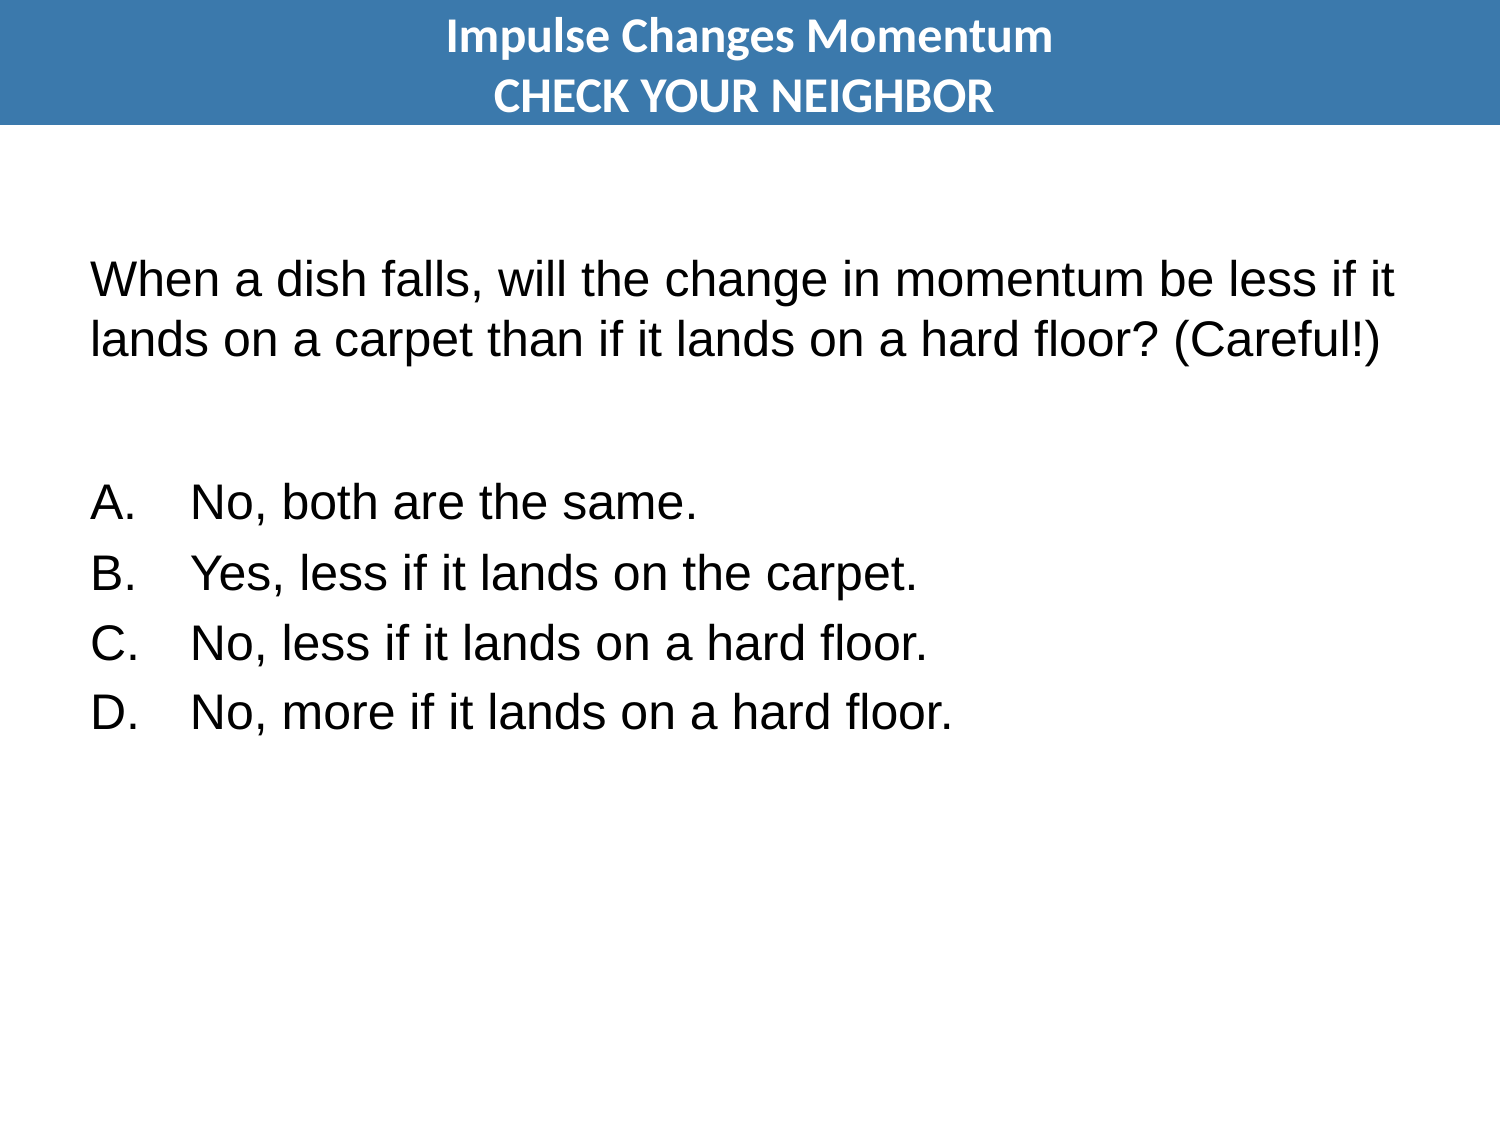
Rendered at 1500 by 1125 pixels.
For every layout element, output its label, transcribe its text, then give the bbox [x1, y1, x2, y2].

list A. No, both are the same. Yes, less if it lands on the carpet. No, less if it lands on a hard floor. No, more if it lands on a hard floor. [75, 462, 1425, 1125]
text_box Impulse Changes Momentum CHECK YOUR NEIGHBOR [0, 0, 1500, 125]
title When a dish falls, will the change in momentum be less if it lands on a carpet than if it lands on a hard floor? (Careful!) [75, 162, 1425, 450]
